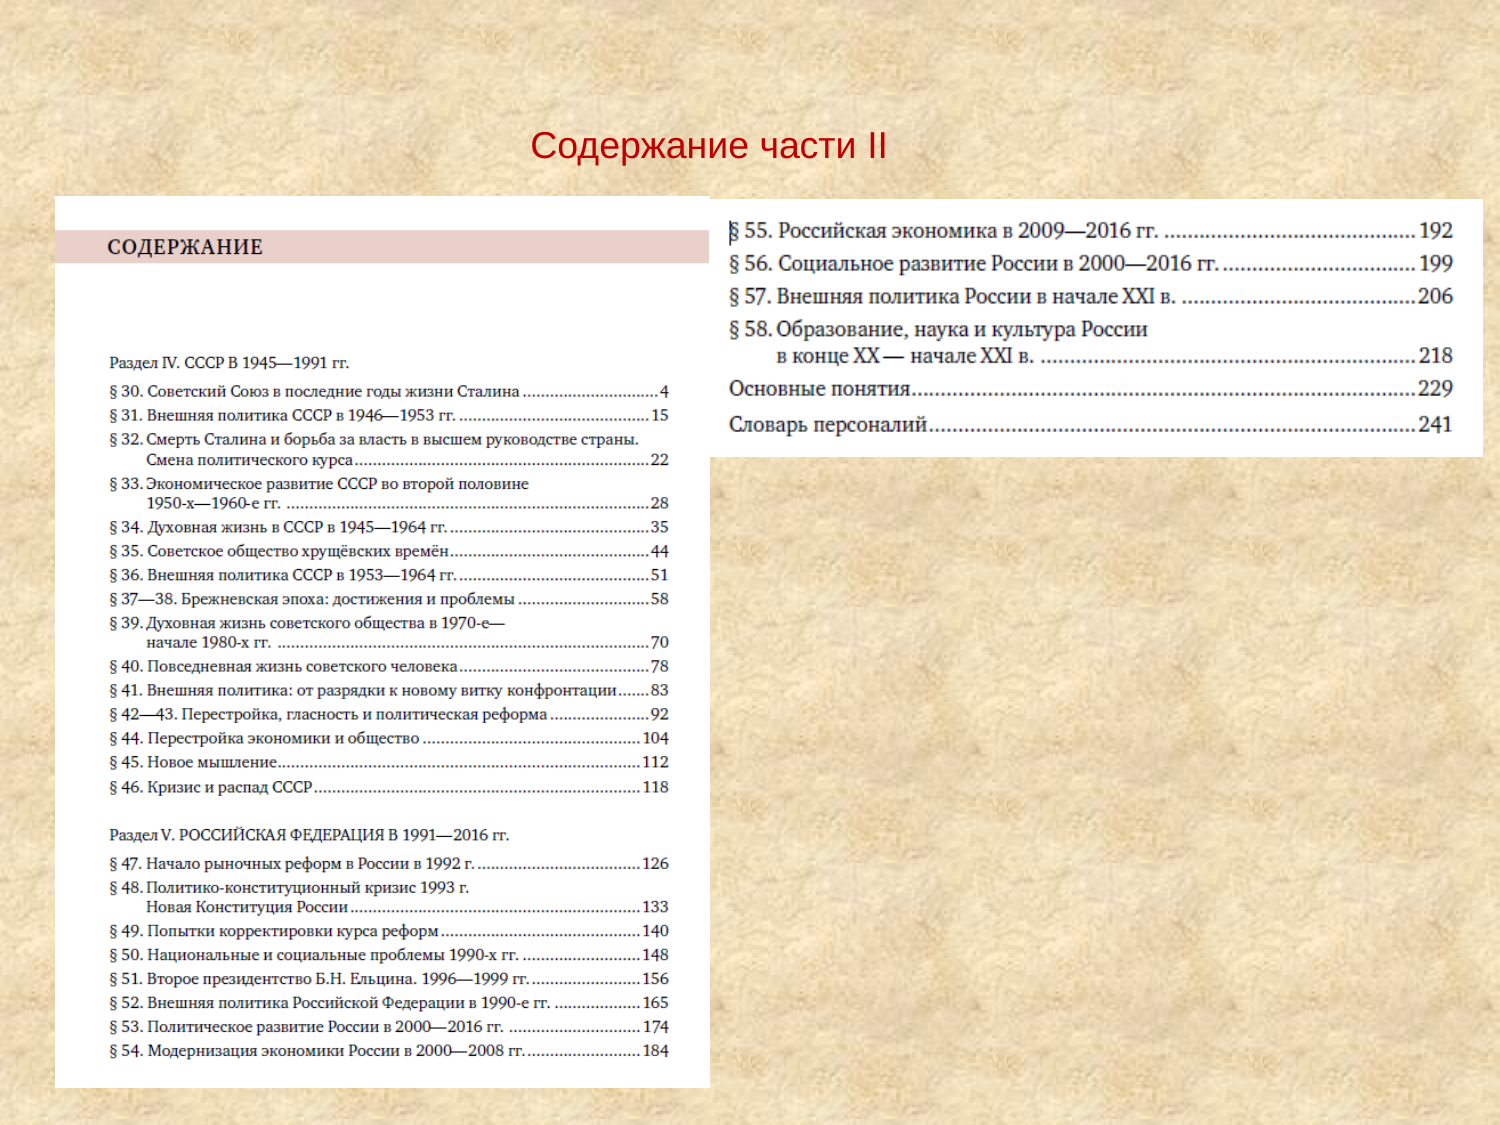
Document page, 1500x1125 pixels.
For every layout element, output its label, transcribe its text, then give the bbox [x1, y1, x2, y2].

text_box Содержание части II [515, 113, 904, 174]
picture [0, 0, 1500, 1125]
